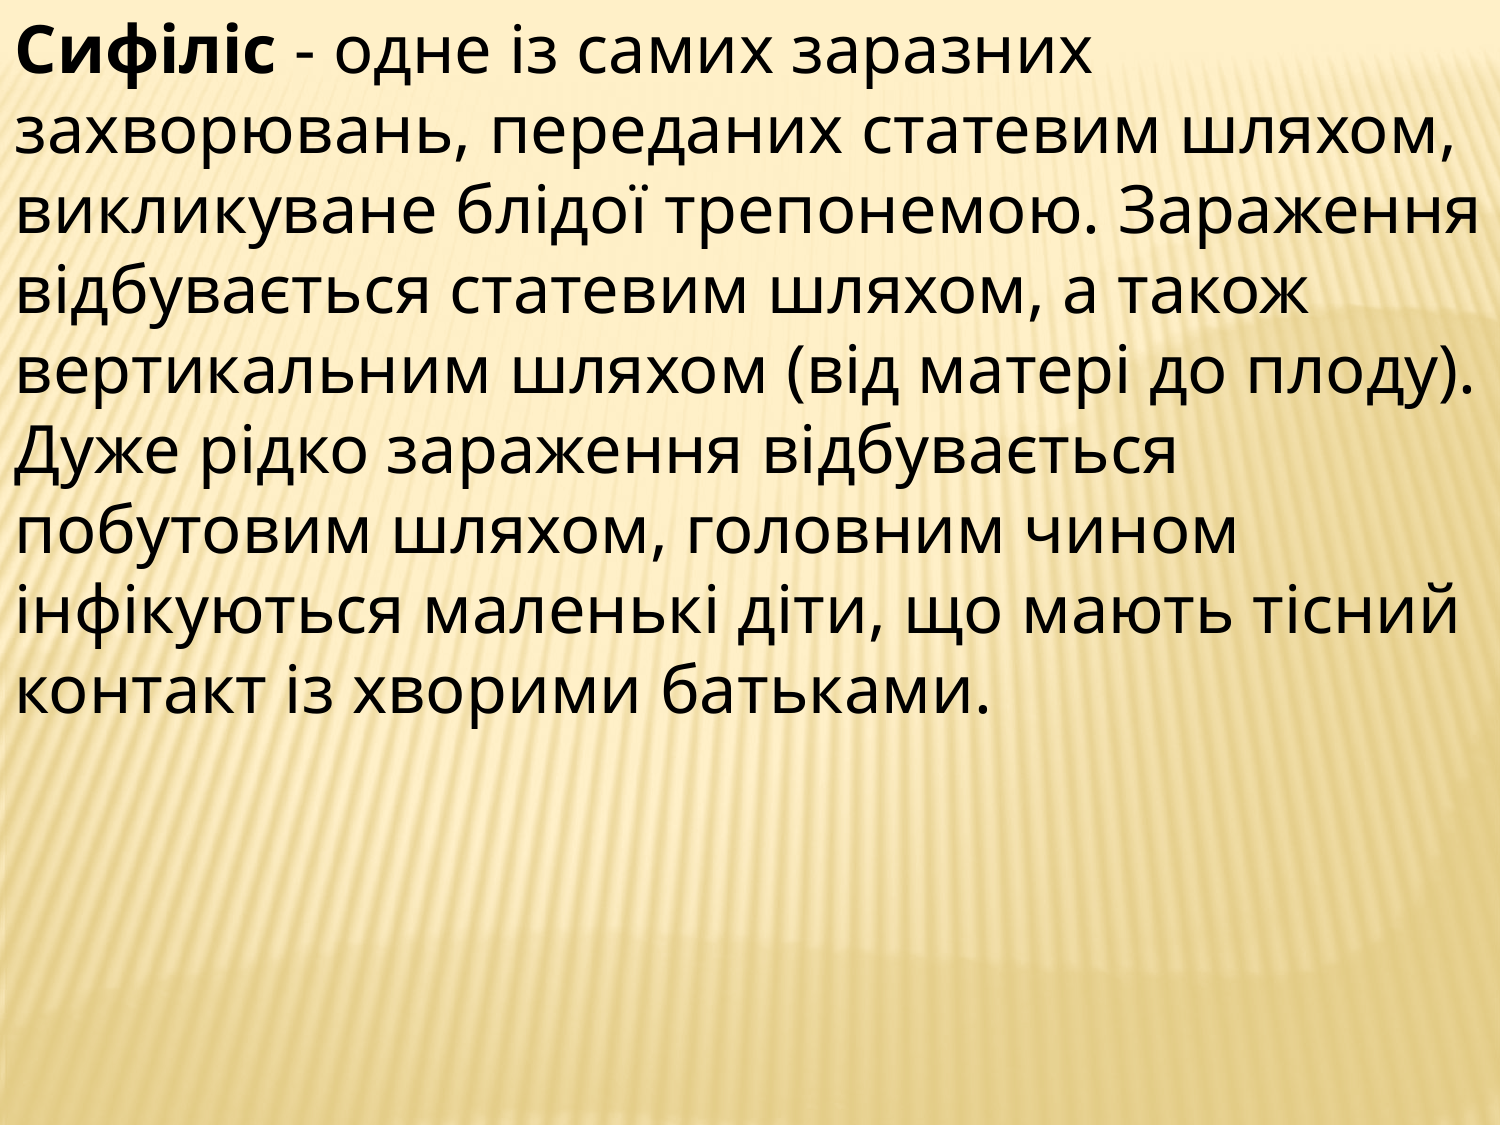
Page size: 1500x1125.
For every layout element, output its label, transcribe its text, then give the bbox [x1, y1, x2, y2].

text_box Сифіліс - одне із самих заразних захворювань, переданих статевим шляхом, викликуване блідої трепонемою. Зараження відбувається статевим шляхом, а також вертикальним шляхом (від матері до плоду). Дуже рідко зараження відбувається побутовим шляхом, головним чином інфікуються маленькі діти, що мають тісний контакт із хворими батьками. [0, 0, 1500, 735]
